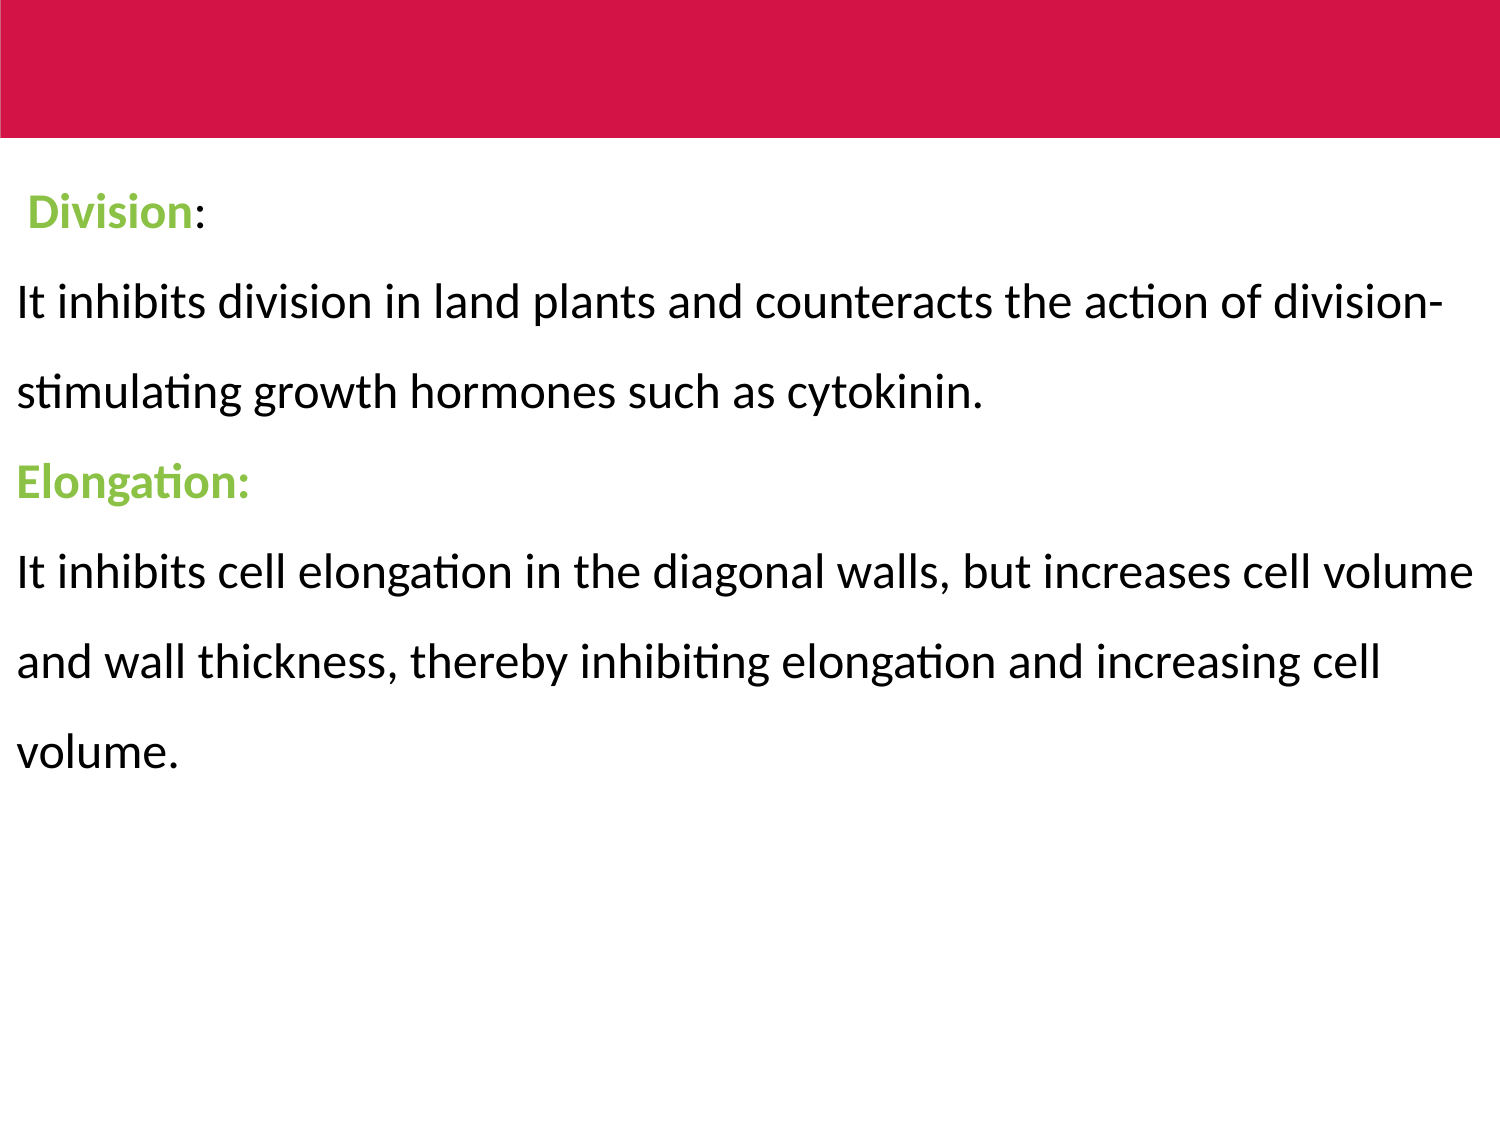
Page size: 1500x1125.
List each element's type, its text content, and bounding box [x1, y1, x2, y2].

picture [0, 0, 1500, 138]
text_box Division: It inhibits division in land plants and counteracts the action of division-stimulating growth hormones such as cytokinin. Elongation: It inhibits cell elongation in the diagonal walls, but increases cell volume and wall thickness, thereby inhibiting elongation and increasing cell volume. [1, 140, 1500, 786]
